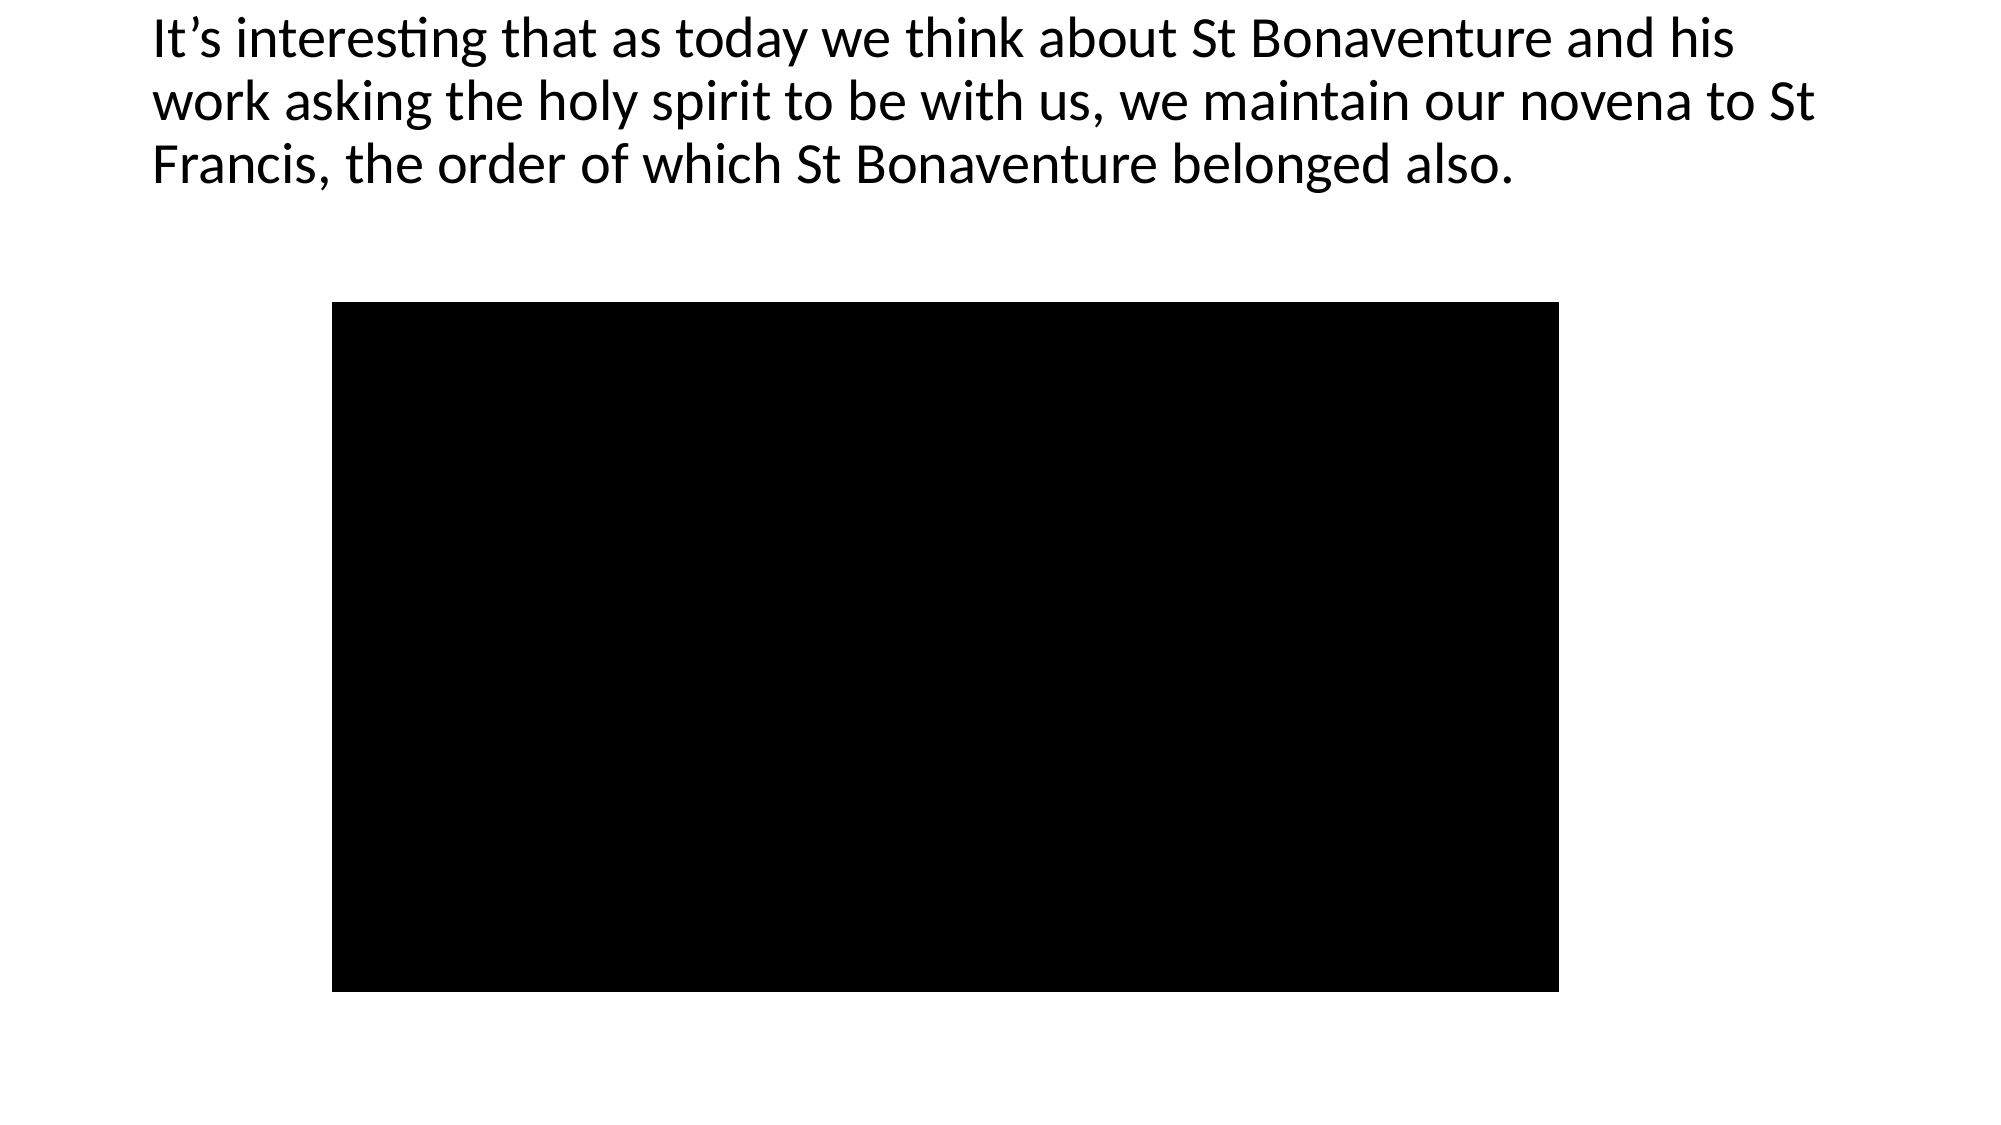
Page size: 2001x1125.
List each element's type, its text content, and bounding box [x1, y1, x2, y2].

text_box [331, 301, 1560, 993]
list It’s interesting that as today we think about St Bonaventure and his work asking the holy spirit to be with us, we maintain our novena to St Francis, the order of which St Bonaventure belonged also. [137, 0, 1863, 1014]
